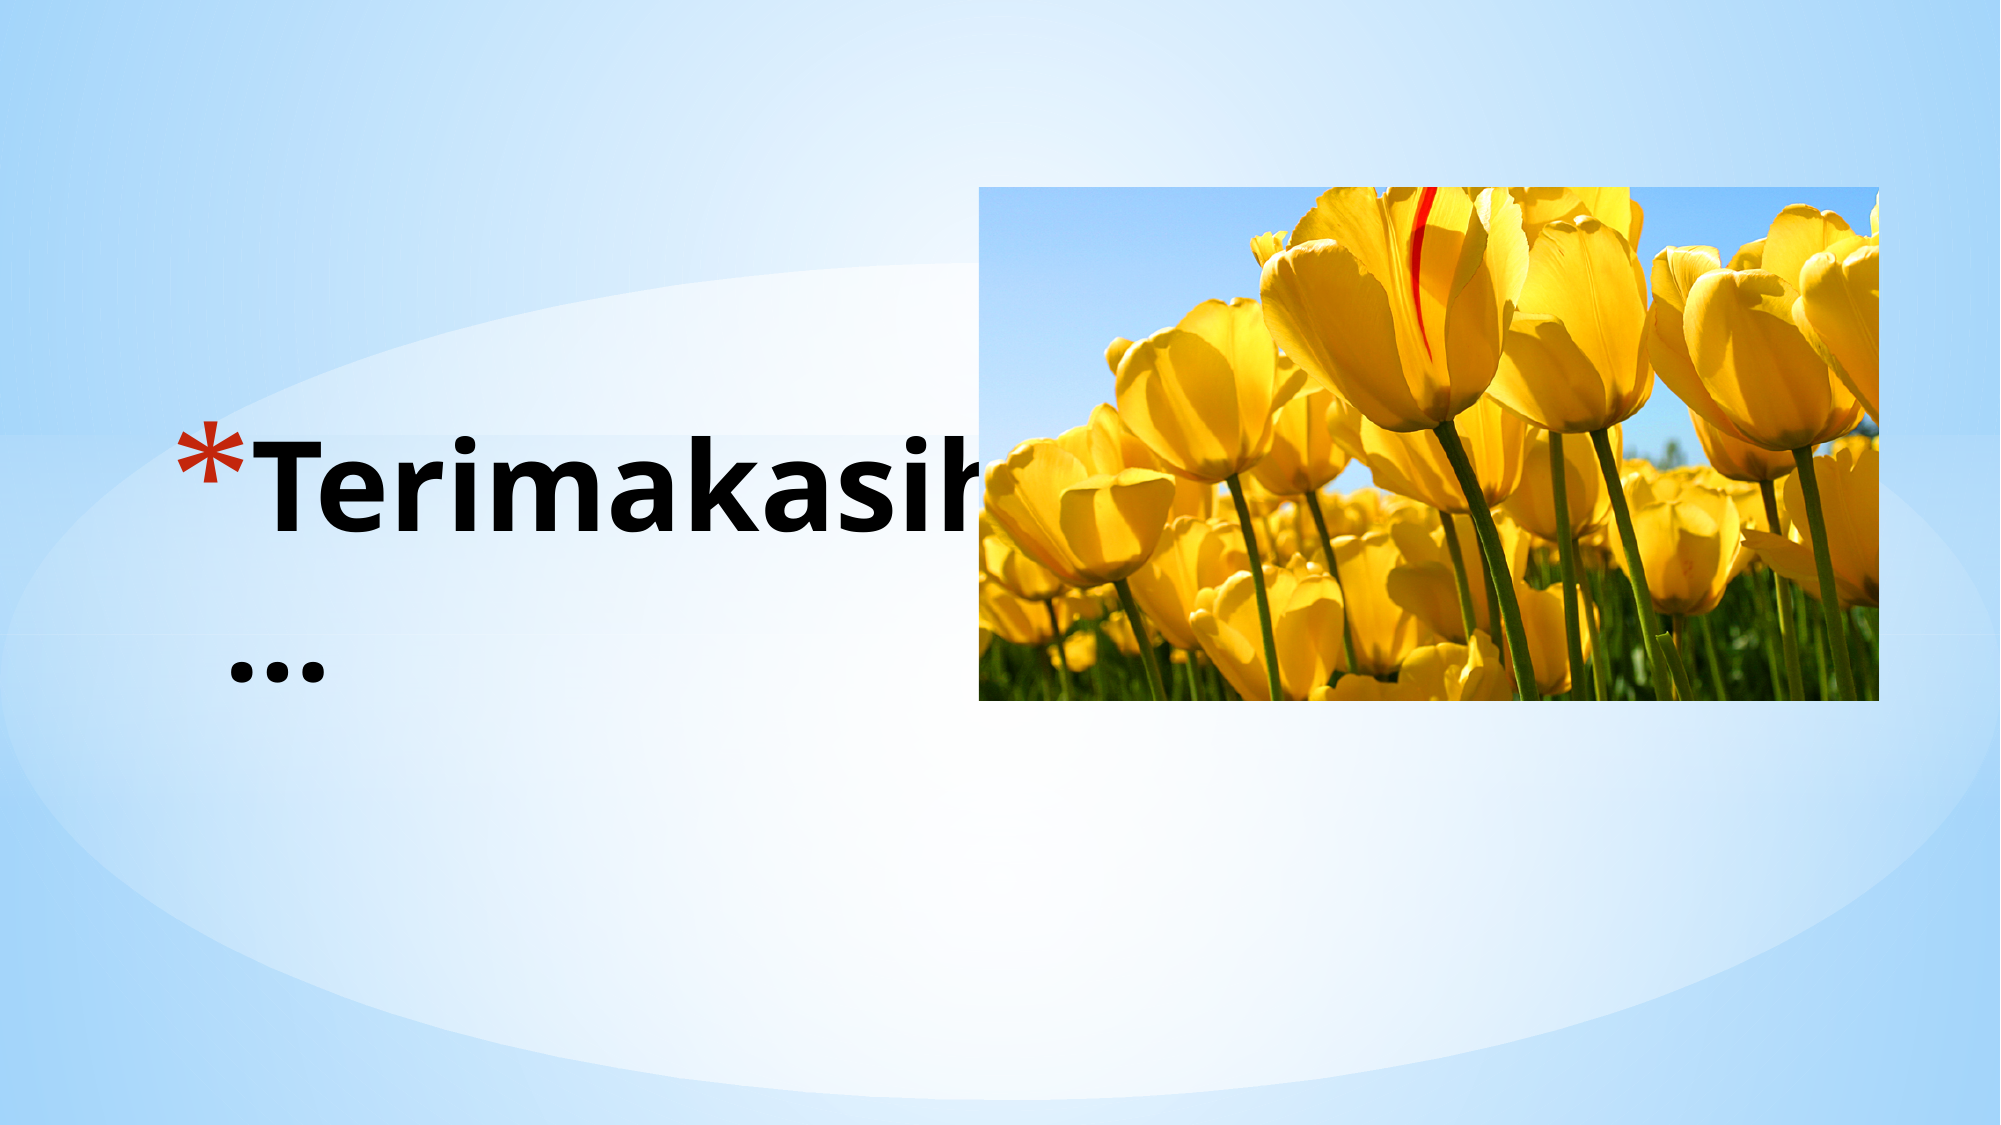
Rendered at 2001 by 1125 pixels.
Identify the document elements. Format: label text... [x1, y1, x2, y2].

title Terimakasih… [156, 526, 1088, 714]
picture [978, 187, 1879, 701]
